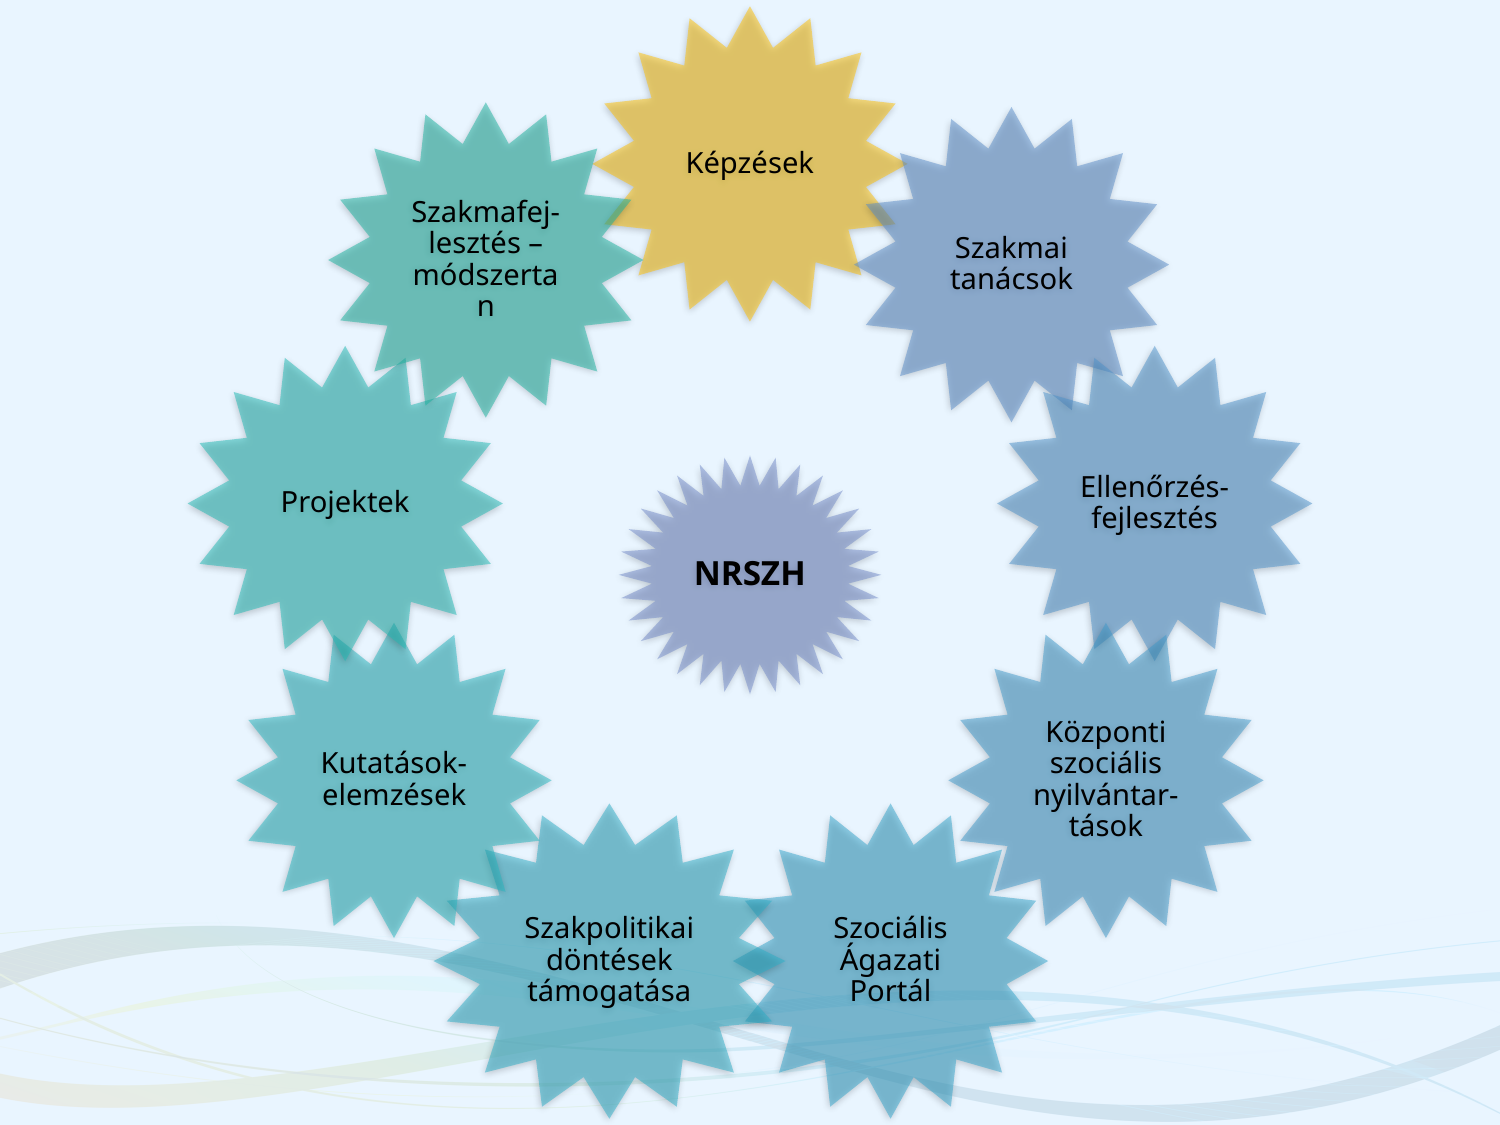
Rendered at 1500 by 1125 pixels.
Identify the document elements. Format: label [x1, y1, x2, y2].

list [0, 0, 1500, 1125]
